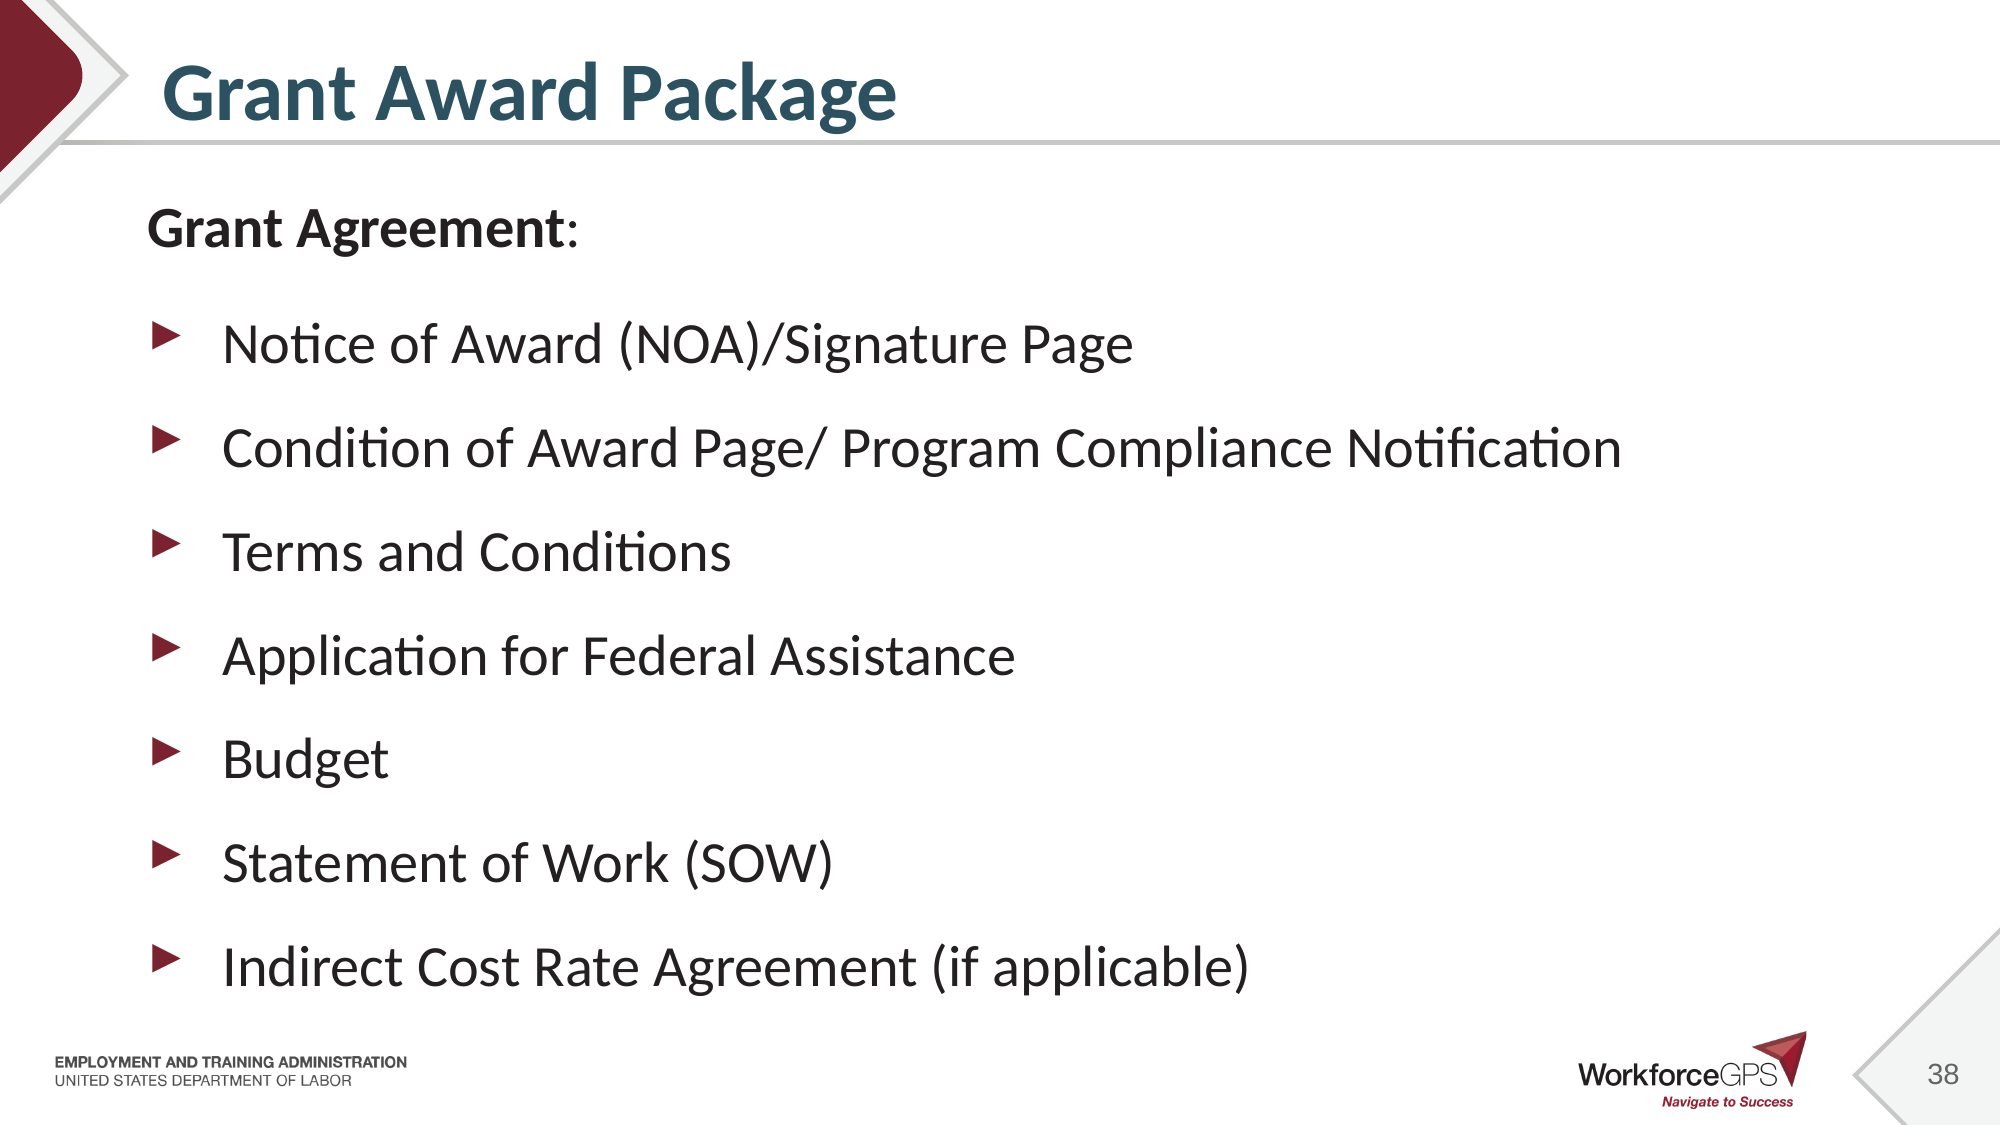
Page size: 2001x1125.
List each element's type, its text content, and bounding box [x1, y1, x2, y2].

list Grant Agreement: Notice of Award (NOA)/Signature Page Condition of Award Page/ Program Compliance Notification Terms and Conditions Application for Federal Assistance Budget Statement of Work (SOW) Indirect Cost Rate Agreement (if applicable) [132, 186, 1950, 1014]
list Eligible lead applicant is a community college. Lead applicant applied as a single institution lead or as a consortium lead representing a consortium of institutions of higher education (IHEs). Single institutions undertake capacity building at one institution – 4 grants Consortia undertake systems change within one state or across one or more community colleges districts with a state – 7 grants Statewide – 5 grants District-wide – 2 grants [47, 1049, 420, 1095]
slide_number 38 [1867, 1042, 1975, 1103]
title Grant Award Package [131, 28, 1951, 158]
